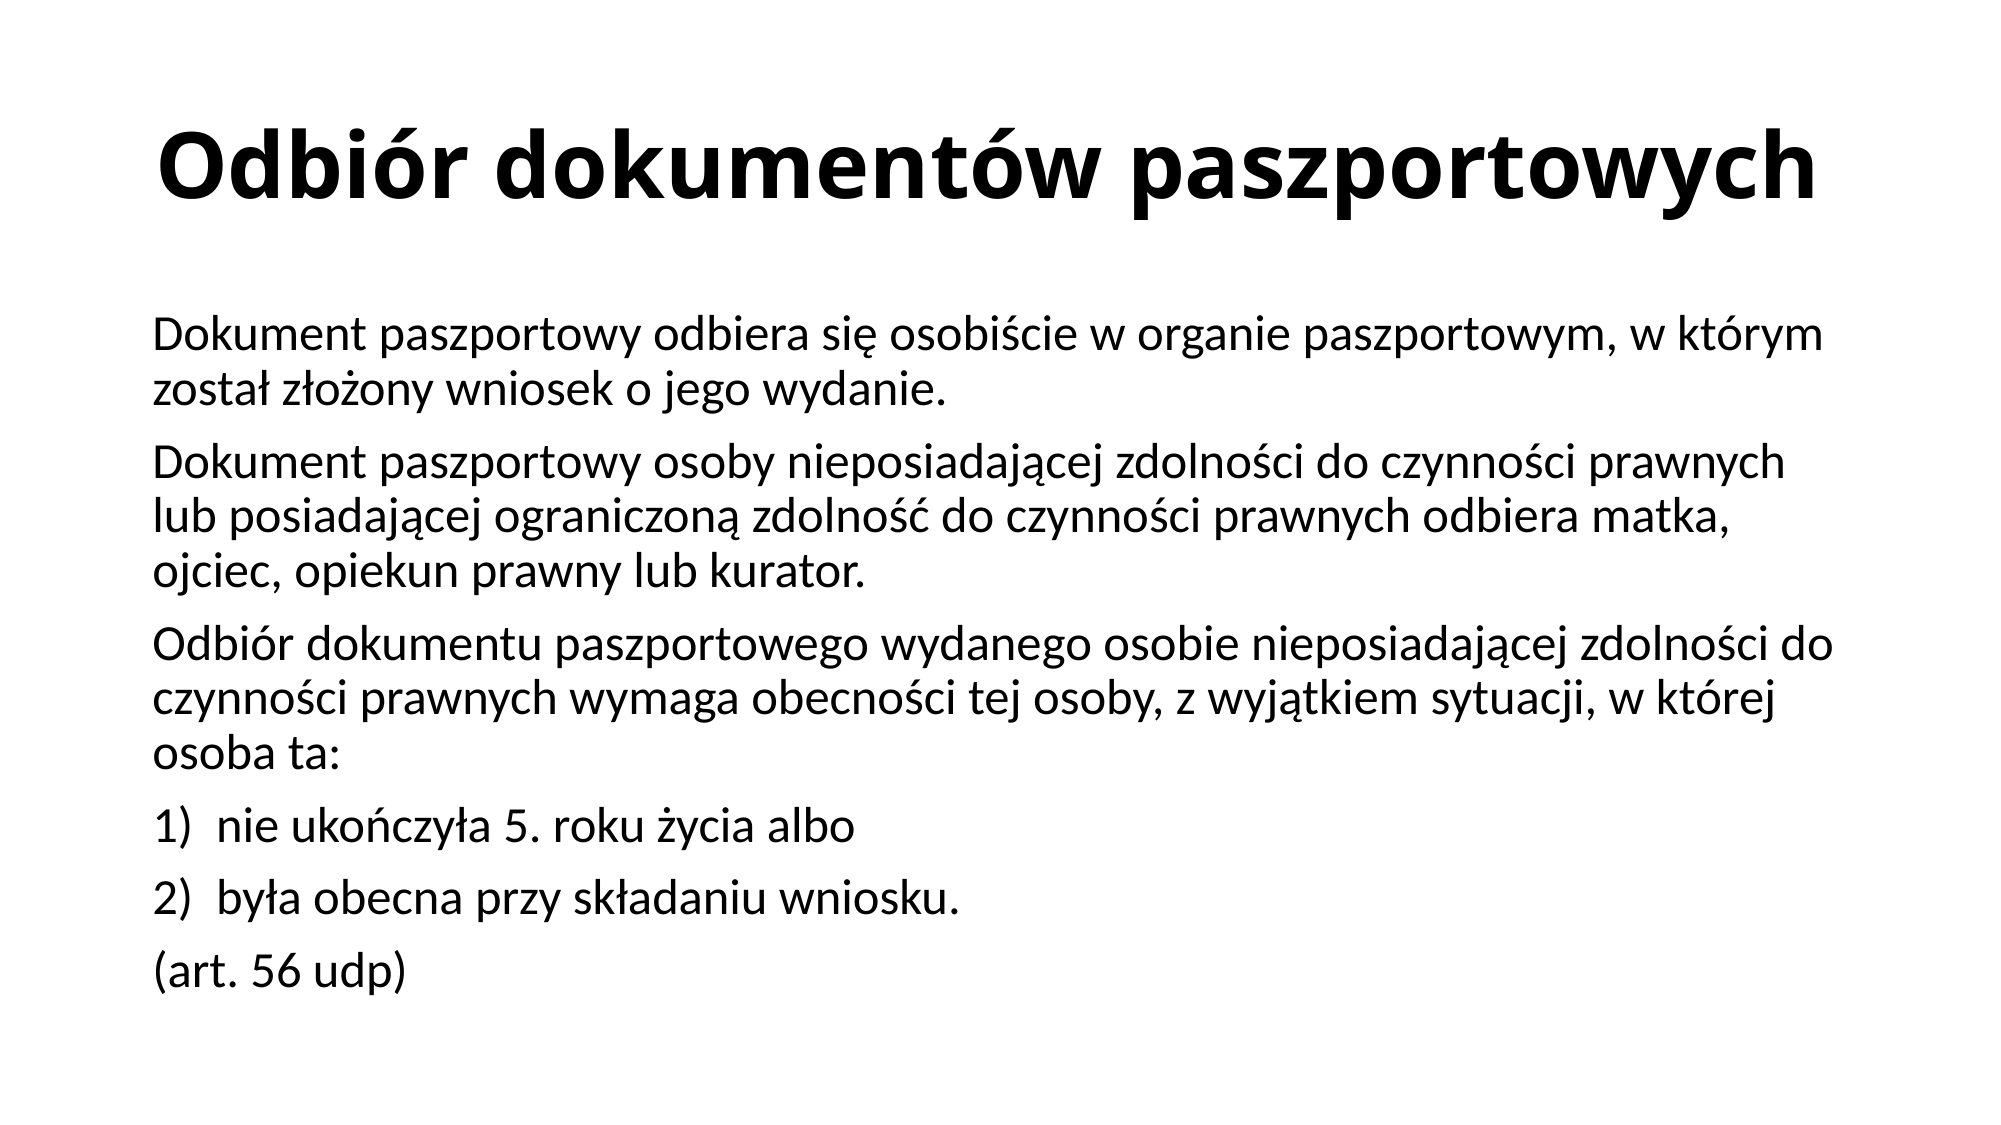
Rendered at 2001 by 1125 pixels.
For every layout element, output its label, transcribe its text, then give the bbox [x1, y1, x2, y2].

title Odbiór dokumentów paszportowych [137, 59, 1863, 278]
list Dokument paszportowy odbiera się osobiście w organie paszportowym, w którym został złożony wniosek o jego wydanie. Dokument paszportowy osoby nieposiadającej zdolności do czynności prawnych lub posiadającej ograniczoną zdolność do czynności prawnych odbiera matka, ojciec, opiekun prawny lub kurator. Odbiór dokumentu paszportowego wydanego osobie nieposiadającej zdolności do czynności prawnych wymaga obecności tej osoby, z wyjątkiem sytuacji, w której osoba ta: 1) nie ukończyła 5. roku życia albo 2) była obecna przy składaniu wniosku. (art. 56 udp) [137, 299, 1863, 1014]
